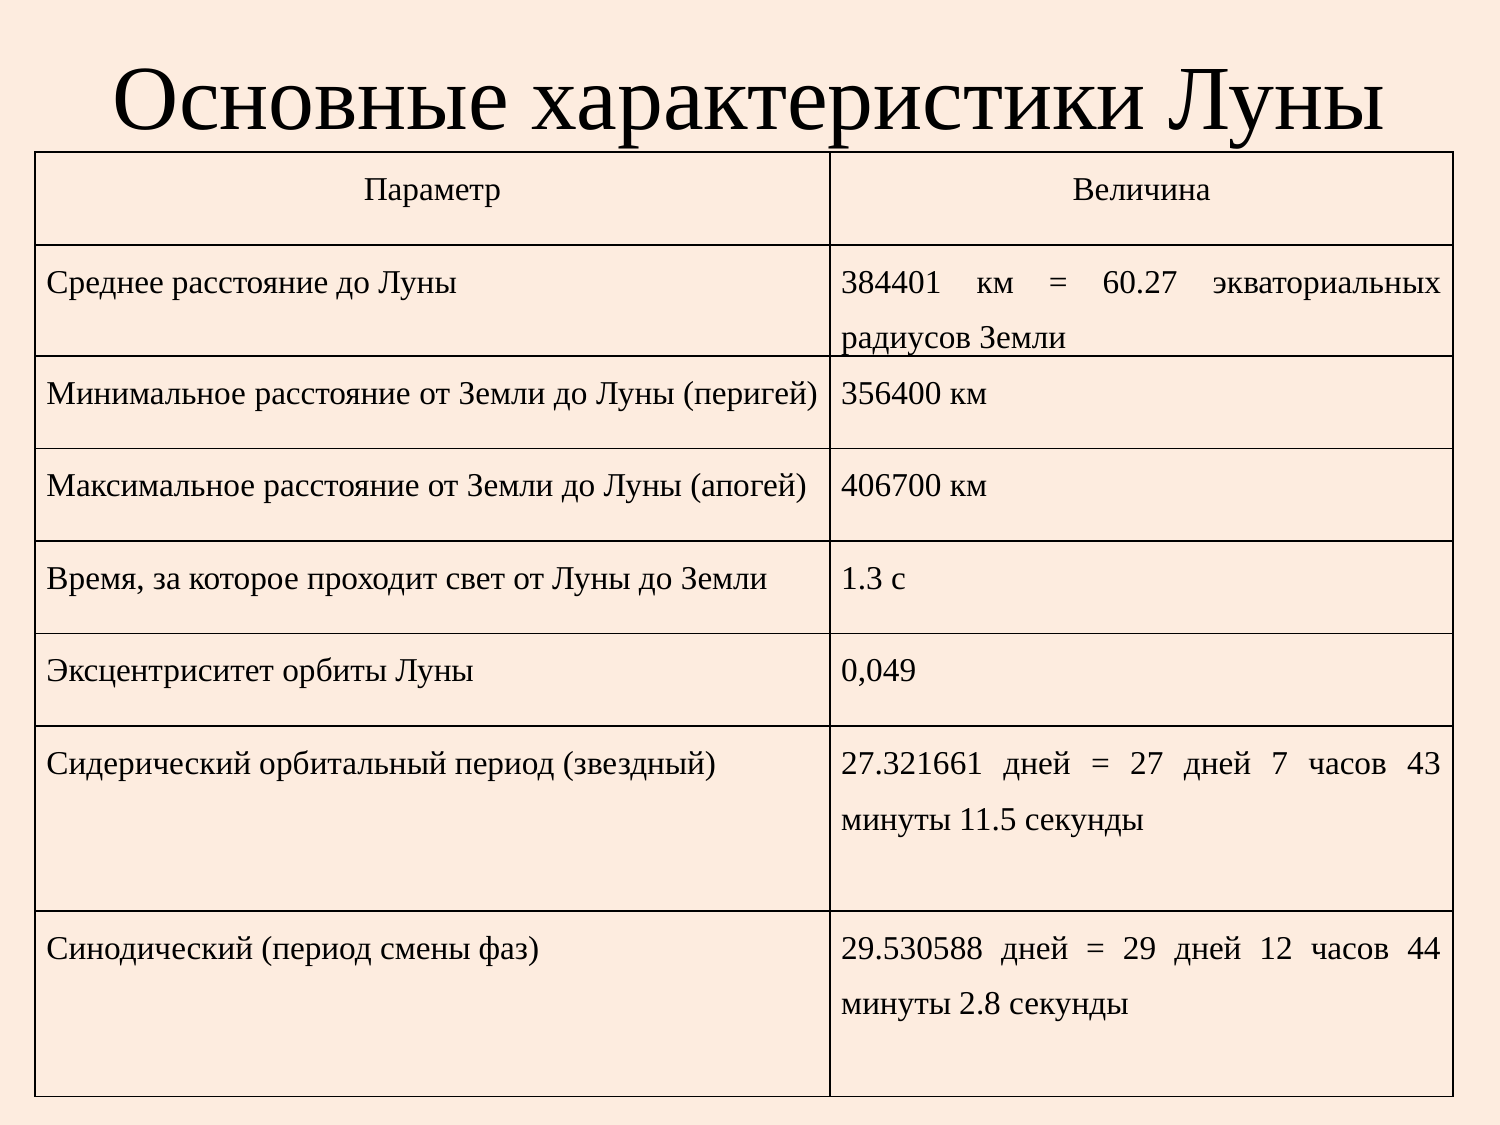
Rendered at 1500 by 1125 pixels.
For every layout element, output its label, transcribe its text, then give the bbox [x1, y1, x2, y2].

table_cell 29.530588 дней = 29 дней 12 часов 44 минуты 2.8 секунды [831, 912, 1452, 1096]
table_cell Сидерический орбитальный период (звездный) [36, 727, 829, 910]
table_cell Эксцентриситет орбиты Луны [36, 634, 829, 725]
table_cell Среднее расстояние до Луны [36, 246, 829, 355]
table_cell Время, за которое проходит свет от Луны до Земли [36, 542, 829, 633]
table_cell 1.3 с [831, 542, 1452, 633]
table_cell Максимальное расстояние от Земли до Луны (апогей) [36, 449, 829, 540]
table_cell 384401 км = 60.27 экваториальных радиусов Земли [831, 246, 1452, 355]
title Основные характеристики Луны [75, 45, 1425, 141]
table_cell Синодический (период смены фаз) [36, 912, 829, 1096]
table_header Величина [831, 153, 1452, 244]
table_cell 406700 км [831, 449, 1452, 540]
table_cell Минимальное расстояние от Земли до Луны (перигей) [36, 357, 829, 448]
table_cell 0,049 [831, 634, 1452, 725]
table_cell 356400 км [831, 357, 1452, 448]
table_header Параметр [36, 153, 829, 244]
table_cell 27.321661 дней = 27 дней 7 часов 43 минуты 11.5 секунды [831, 727, 1452, 910]
